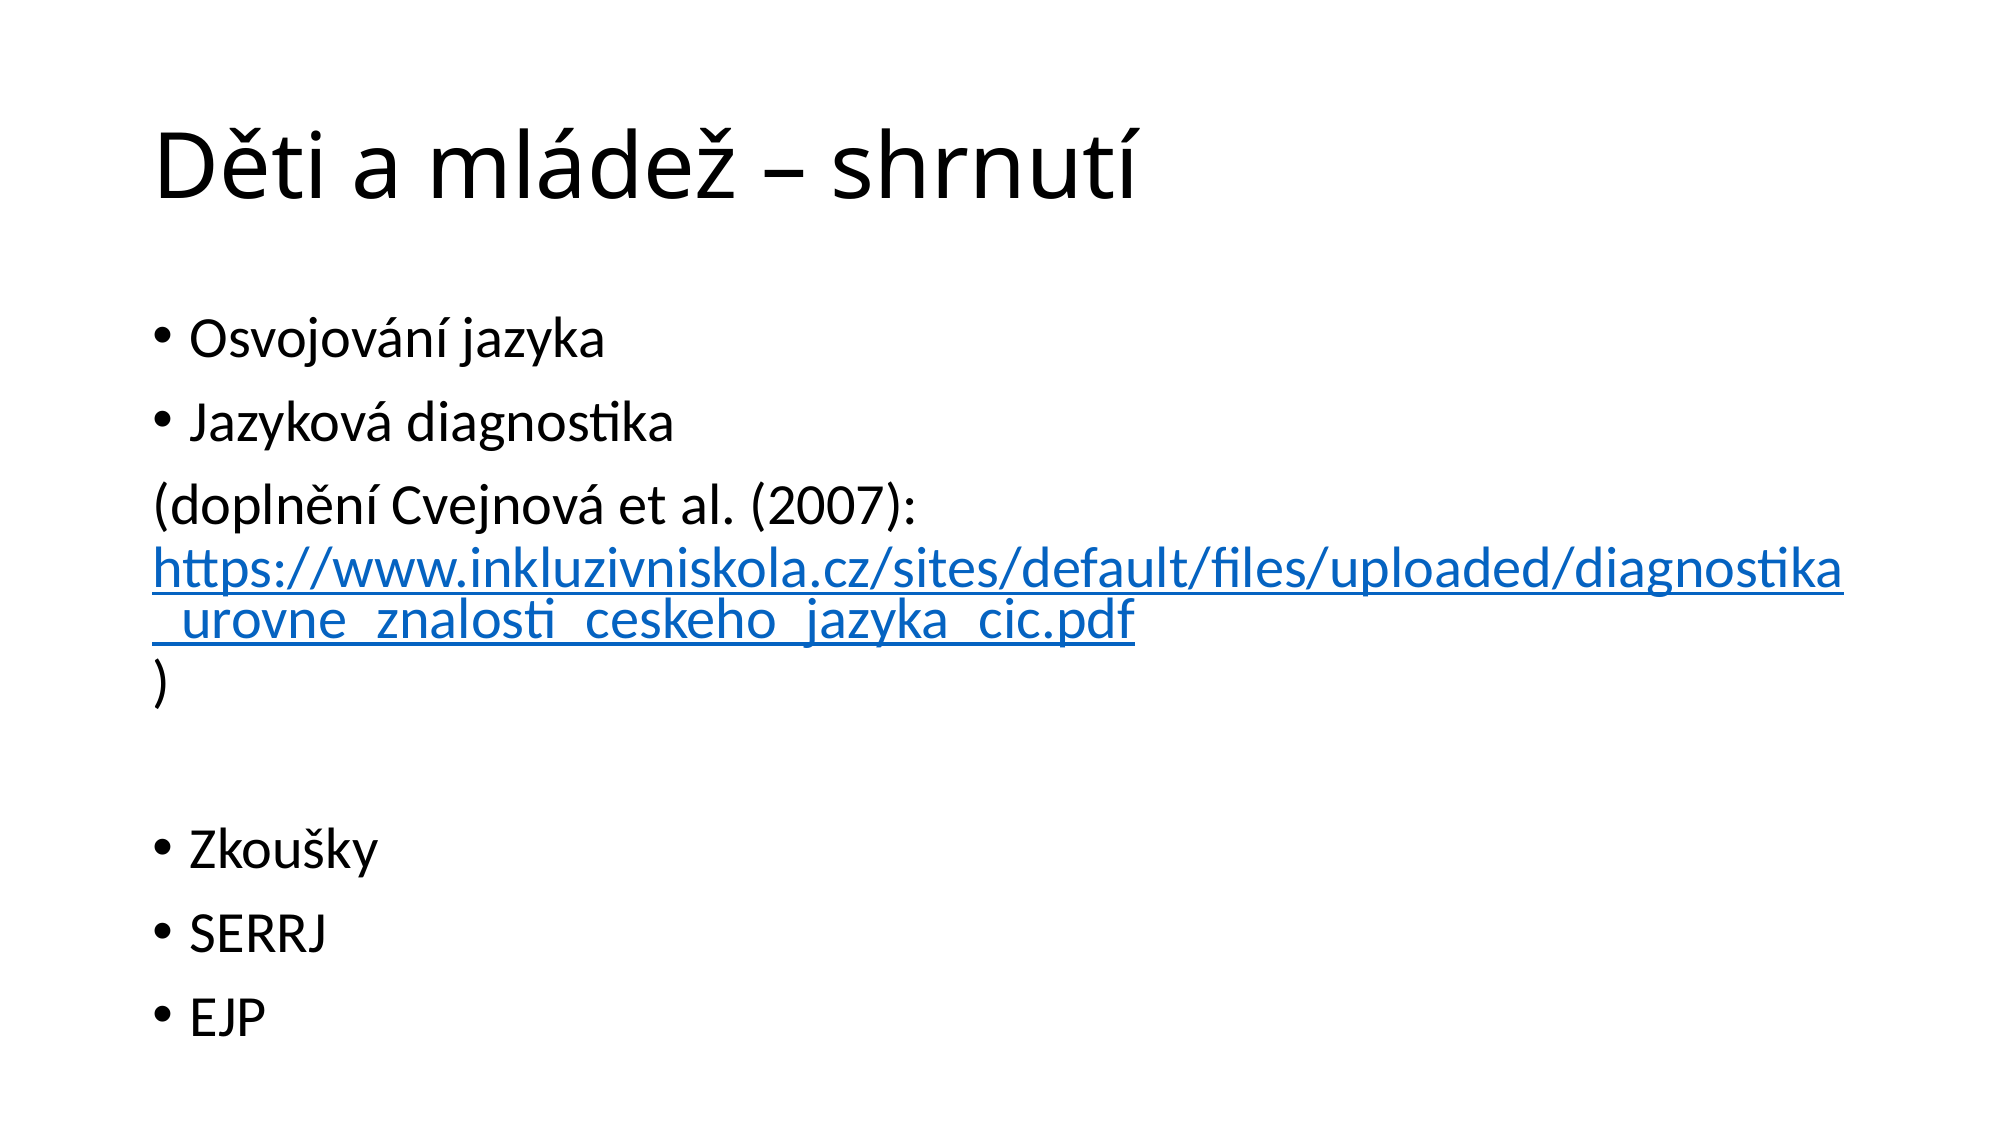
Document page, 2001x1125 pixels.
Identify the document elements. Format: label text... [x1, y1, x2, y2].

list Osvojování jazyka Jazyková diagnostika (doplnění Cvejnová et al. (2007): https://www.inkluzivniskola.cz/sites/default/files/uploaded/diagnostika_urovne_znalosti_ceskeho_jazyka_cic.pdf) Zkoušky SERRJ EJP [137, 299, 1863, 1014]
title Děti a mládež – shrnutí [137, 59, 1863, 278]
